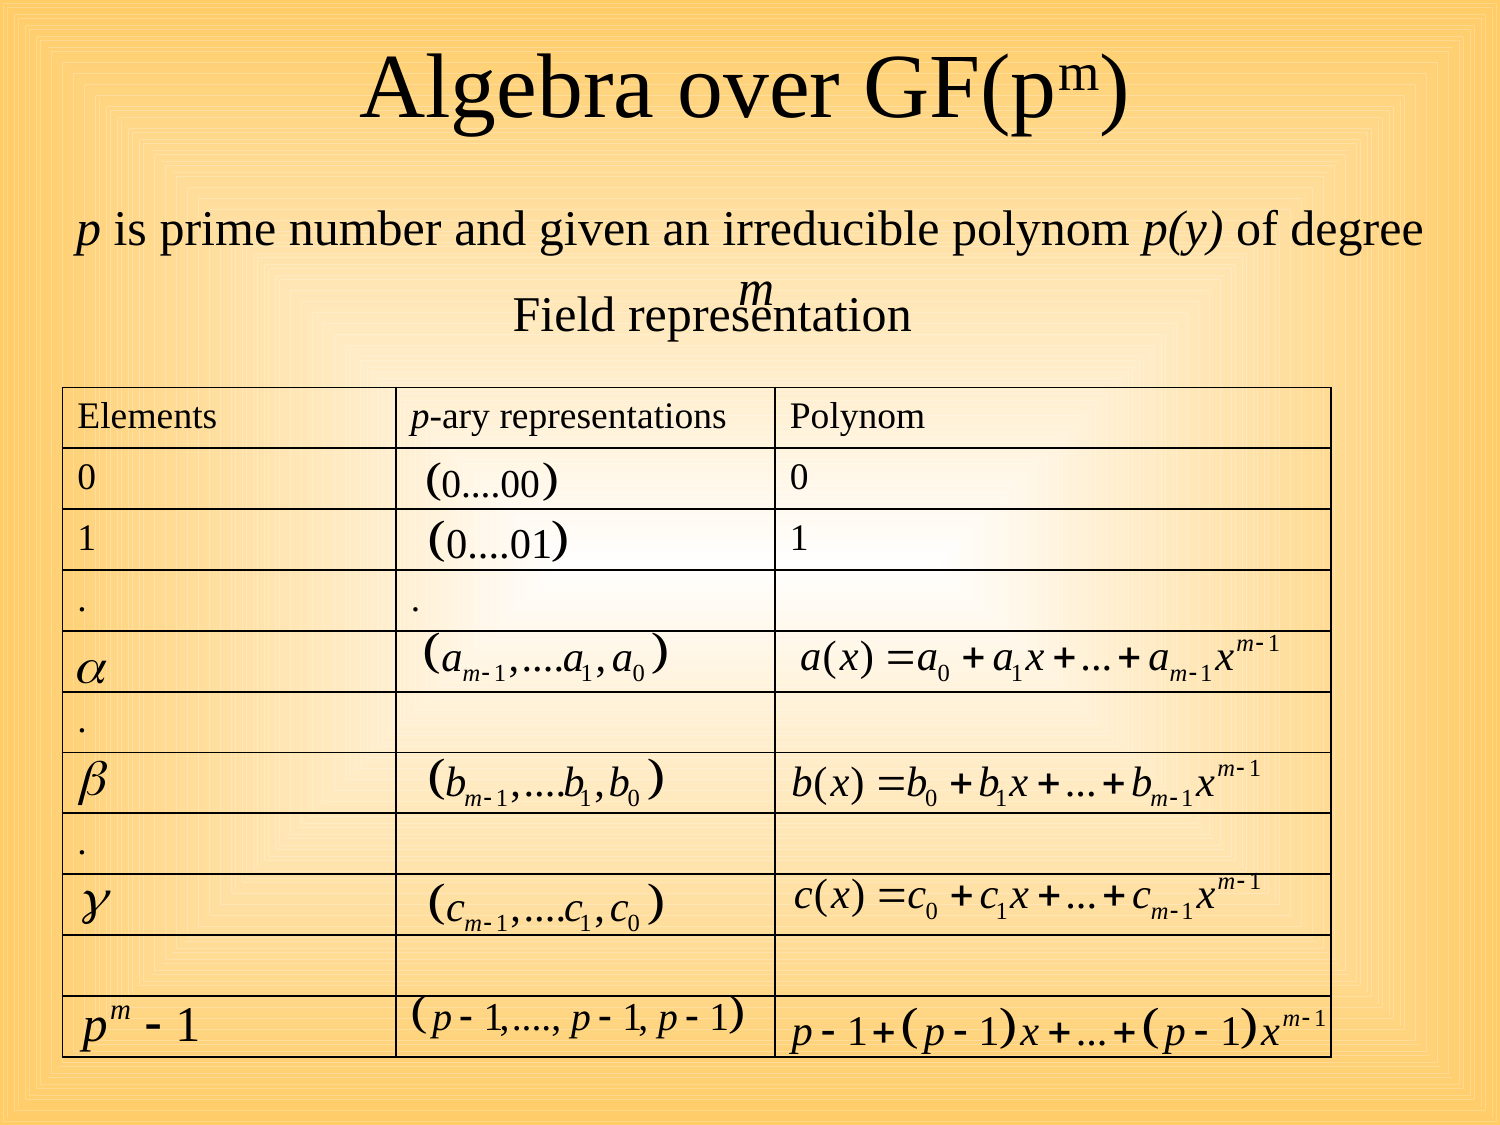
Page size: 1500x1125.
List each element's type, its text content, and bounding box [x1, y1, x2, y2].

table_cell [673, 753, 774, 812]
table_cell [776, 814, 1330, 873]
table_cell [63, 875, 395, 934]
table_cell [397, 814, 774, 873]
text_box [68, 987, 207, 1063]
table_cell [753, 997, 774, 1056]
table_cell [397, 632, 413, 691]
table_header Polynom [776, 388, 1330, 447]
table_cell [210, 997, 395, 1056]
table_cell [397, 936, 774, 995]
table_cell [63, 936, 395, 995]
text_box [418, 624, 674, 696]
table_cell 1 [63, 510, 395, 569]
text_box Field representation [224, 273, 1213, 349]
table_cell [671, 875, 774, 934]
table_cell 1 [776, 510, 1330, 569]
table_cell 0 [63, 449, 395, 508]
table_cell [397, 693, 774, 752]
table_cell [776, 936, 1330, 995]
text_box p is prime number and given an irreducible polynom p(y) of degree m [37, 187, 1475, 323]
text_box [420, 454, 563, 513]
table_cell [122, 753, 395, 812]
table_cell [776, 875, 783, 934]
table_cell [397, 510, 418, 569]
table_cell [776, 753, 782, 812]
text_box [68, 749, 119, 817]
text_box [787, 862, 1267, 930]
table_cell . [63, 814, 395, 873]
table_cell [397, 753, 419, 812]
table_cell [572, 510, 774, 569]
table_cell [678, 632, 774, 691]
table_cell [1270, 875, 1330, 934]
table_cell [776, 693, 1330, 752]
table_header p-ary representations [397, 388, 774, 447]
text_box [779, 999, 1333, 1071]
table_cell . [63, 571, 395, 630]
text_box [72, 881, 115, 936]
title Algebra over GF(pm) [118, 0, 1394, 163]
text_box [793, 624, 1287, 693]
table_cell [776, 571, 1330, 630]
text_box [405, 987, 750, 1054]
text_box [423, 874, 669, 947]
table_cell 0 [776, 449, 1330, 508]
table_cell [776, 632, 788, 691]
table_cell . [63, 693, 395, 752]
table_cell . [397, 571, 774, 630]
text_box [69, 649, 120, 696]
table_cell [1273, 753, 1330, 812]
table_header Elements [63, 388, 395, 447]
table_cell [397, 875, 421, 934]
table_cell [1290, 632, 1330, 691]
table_cell [397, 449, 774, 508]
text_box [423, 749, 669, 822]
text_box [423, 512, 573, 584]
table_cell [63, 632, 395, 691]
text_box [786, 749, 1269, 818]
